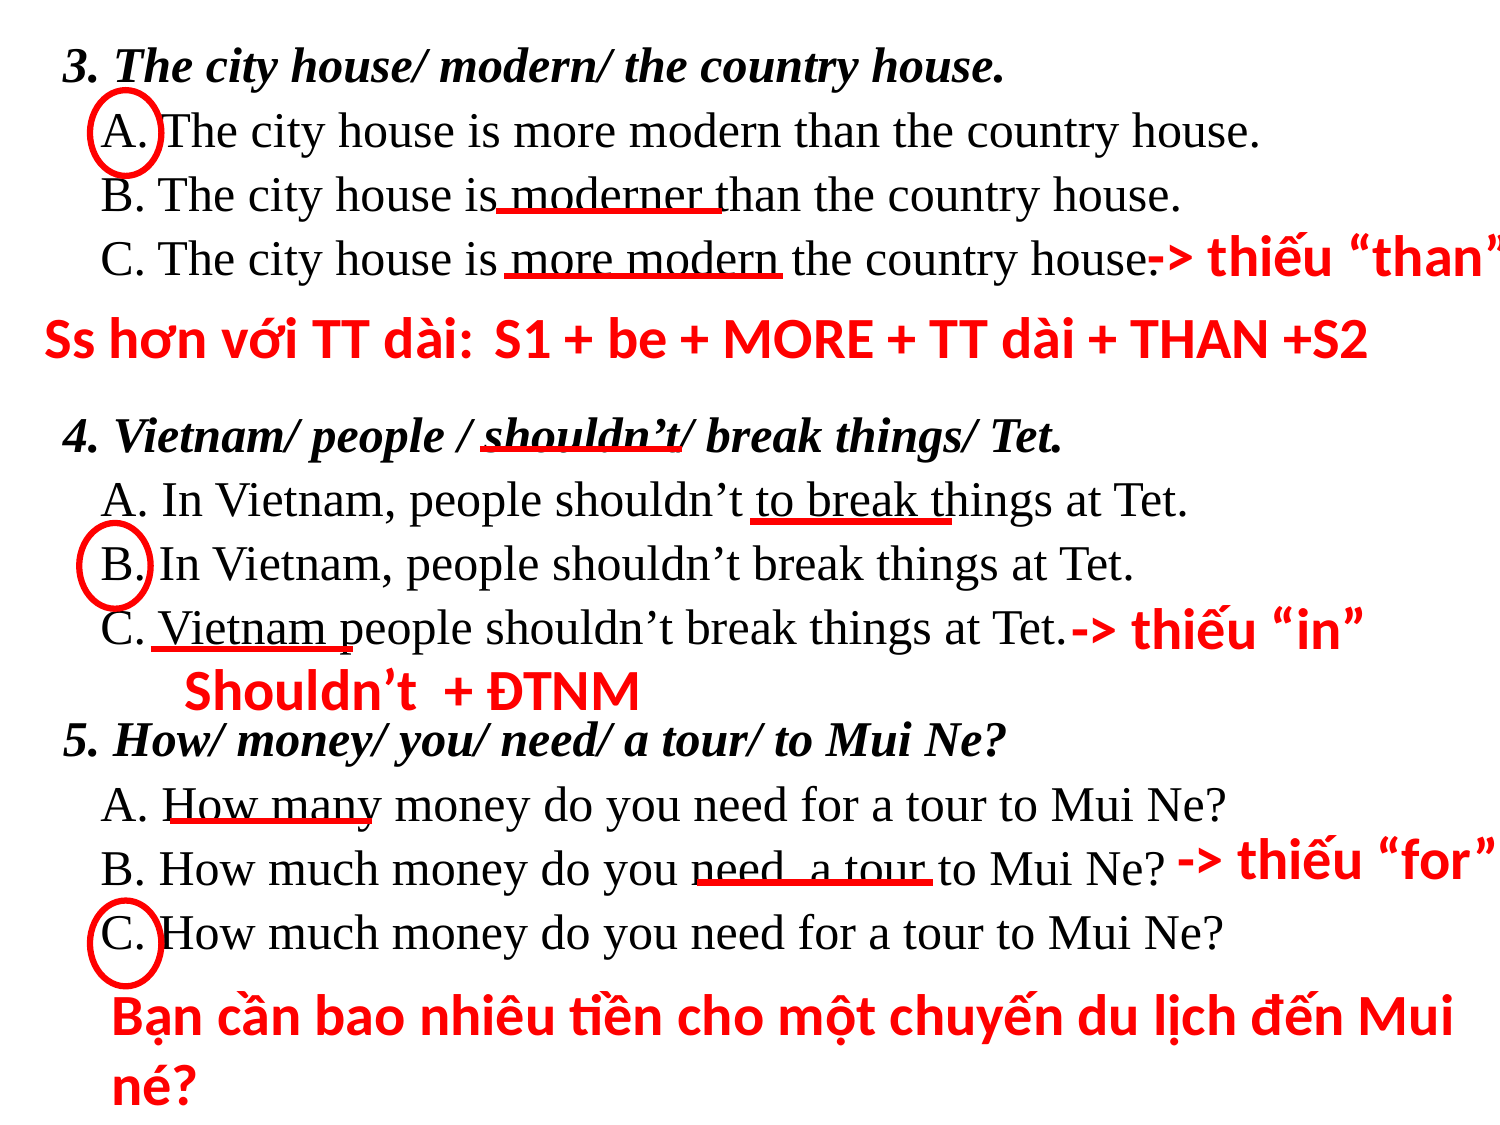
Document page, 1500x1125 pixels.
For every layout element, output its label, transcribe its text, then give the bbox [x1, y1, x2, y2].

text_box [88, 89, 163, 177]
text_box -> thiếu “in” [1056, 583, 1500, 669]
text_box 3. The city house/ modern/ the country house. A. The city house is more modern than the country house. B. The city house is moderner than the country house. C. The city house is more modern the country house. 4. Vietnam/ people / shouldn’t/ break things/ Tet. A. In Vietnam, people shouldn’t to break things at Tet. B. In Vietnam, people shouldn’t break things at Tet. C. Vietnam people shouldn’t break things at Tet. 5. How/ money/ you/ need/ a tour/ to Mui Ne? A. How many money do you need for a tour to Mui Ne? B. How much money do you need a tour to Mui Ne? C. How much money do you need for a tour to Mui Ne? [48, 296, 1470, 967]
text_box 3. The city house/ modern/ the country house. A. The city house is more modern than the country house. B. The city house is moderner than the country house. C. The city house is more modern the country house. 4. Vietnam/ people / shouldn’t/ break things/ Tet. A. In Vietnam, people shouldn’t to break things at Tet. B. In Vietnam, people shouldn’t break things at Tet. C. Vietnam people shouldn’t break things at Tet. 5. How/ money/ you/ need/ a tour/ to Mui Ne? A. How many money do you need for a tour to Mui Ne? B. How much money do you need a tour to Mui Ne? C. How much money do you need for a tour to Mui Ne? [48, 21, 1470, 293]
text_box [88, 899, 163, 988]
text_box -> thiếu “than” [1133, 211, 1500, 296]
text_box Shouldn’t + ĐTNM [169, 644, 822, 729]
text_box Ss hơn với TT dài: [29, 293, 479, 378]
text_box Bạn cần bao nhiêu tiền cho một chuyến du lịch đến Mui né? [96, 969, 1500, 1125]
text_box -> thiếu “for” [1162, 813, 1500, 899]
text_box S1 + be + MORE + TT dài + THAN +S2 [479, 293, 1452, 378]
text_box [78, 521, 152, 610]
